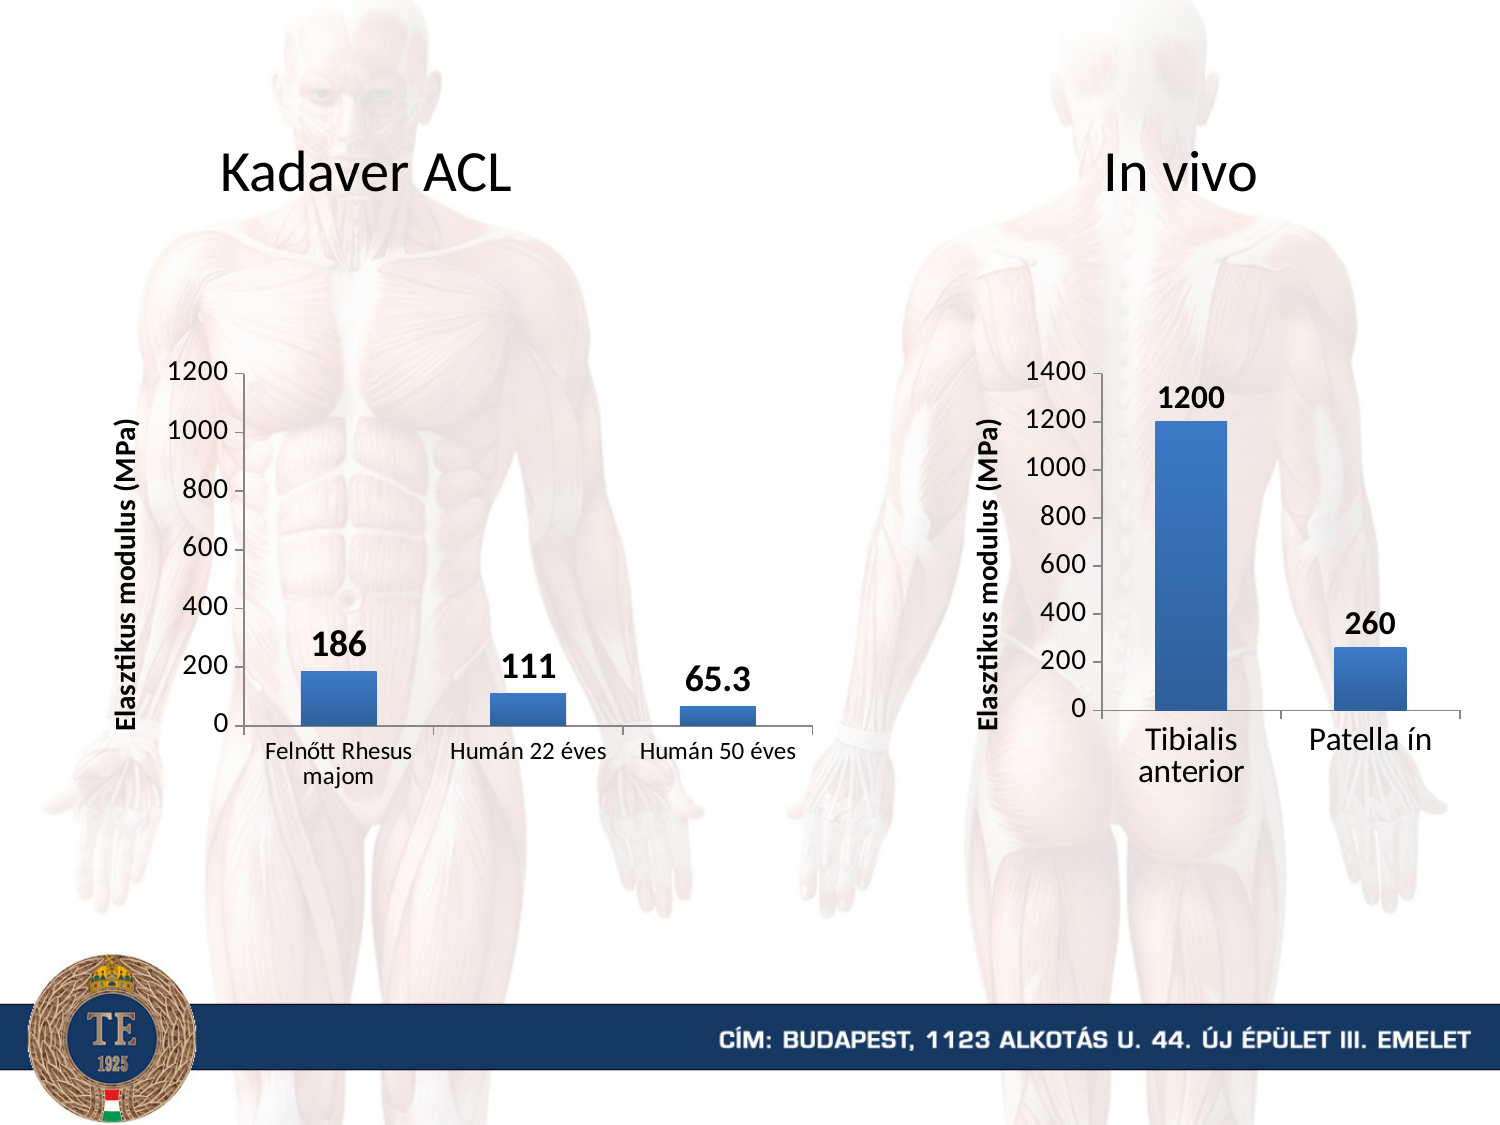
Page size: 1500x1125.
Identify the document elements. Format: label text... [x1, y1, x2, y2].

text_box Kadaver ACL [76, 125, 656, 211]
chart [939, 349, 1471, 801]
picture [0, 0, 1500, 1125]
chart [77, 349, 828, 801]
text_box In vivo [891, 125, 1471, 211]
